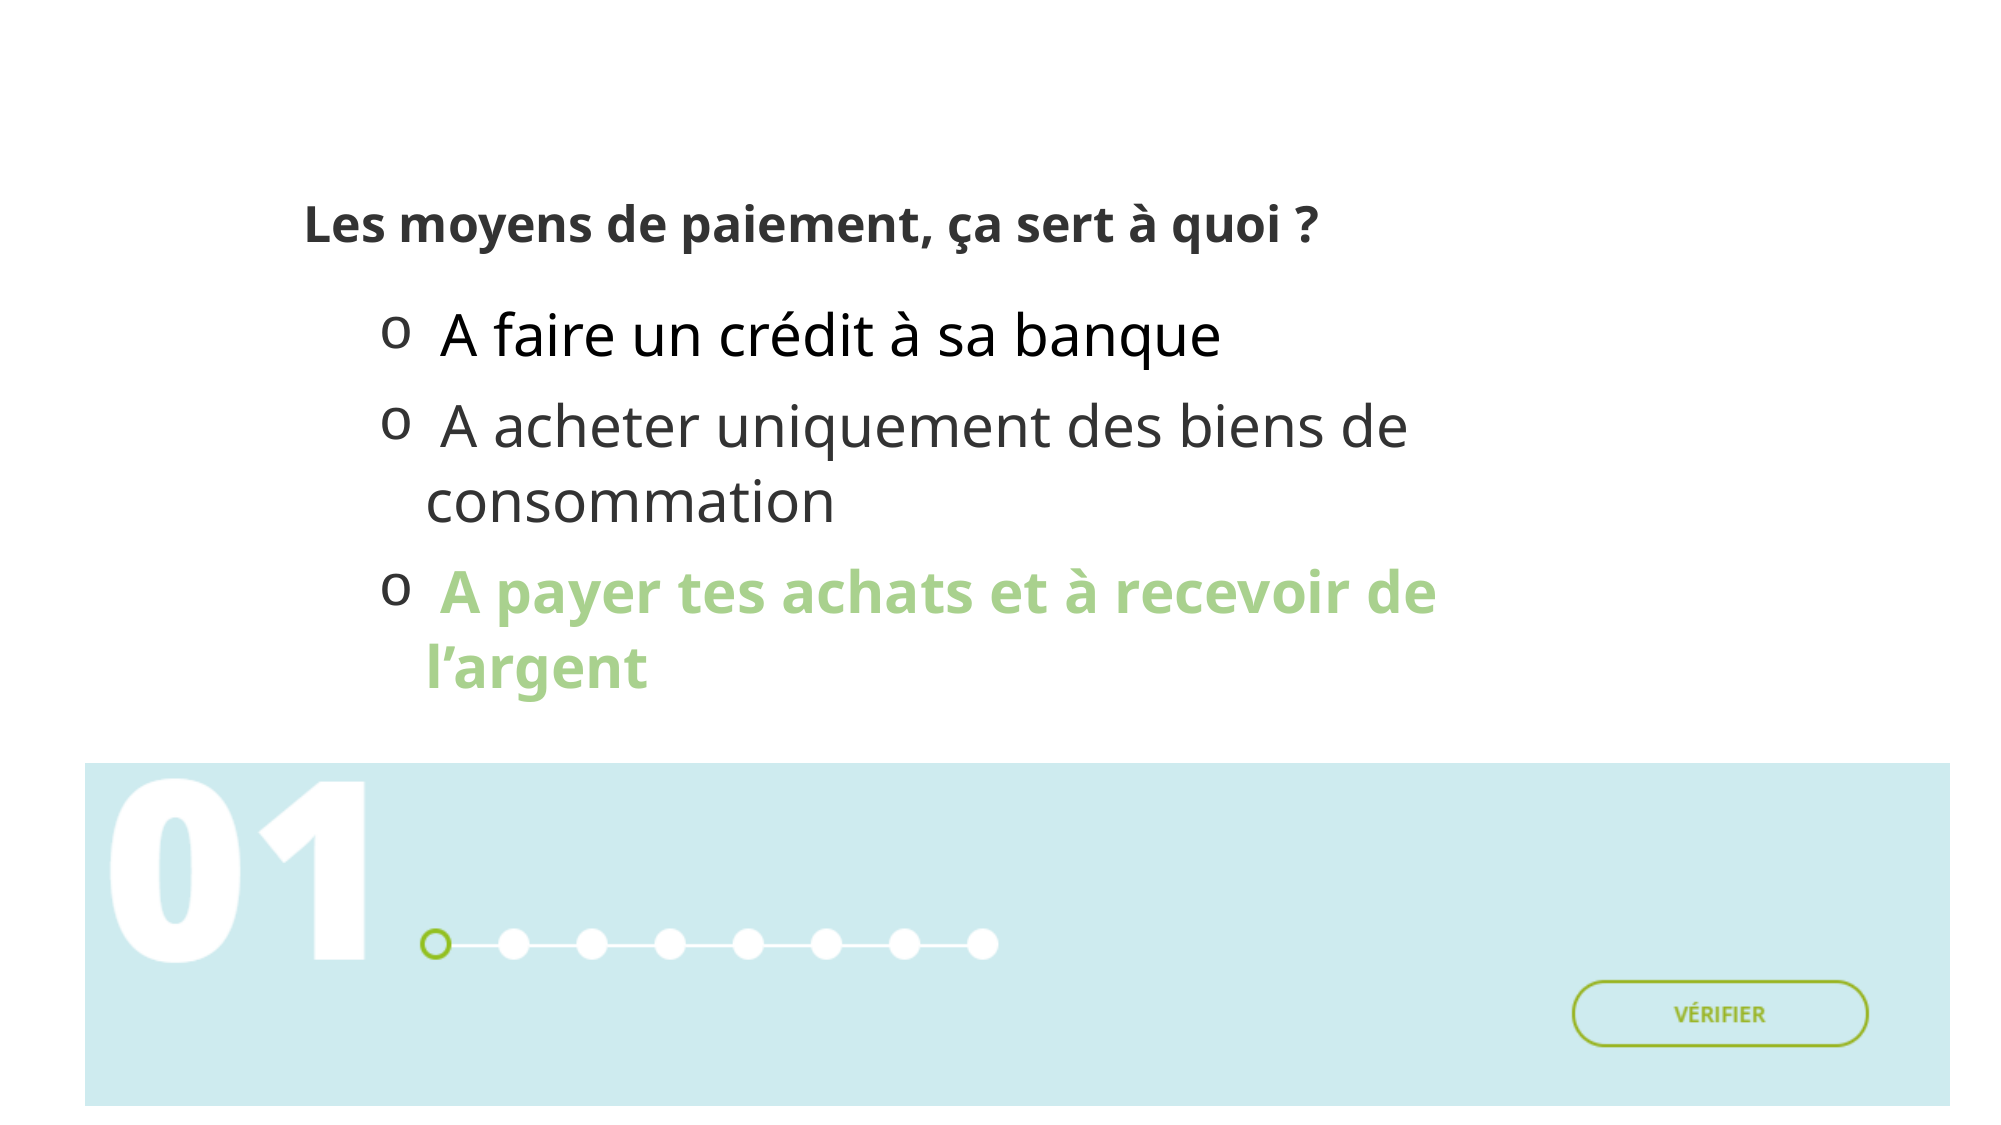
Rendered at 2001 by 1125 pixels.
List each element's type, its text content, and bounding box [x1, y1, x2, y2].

picture [85, 763, 1950, 1106]
text_box Les moyens de paiement, ça sert à quoi ? A faire un crédit à sa banque A acheter uniquement des biens de consommation A payer tes achats et à recevoir de l’argent [288, 181, 1646, 708]
